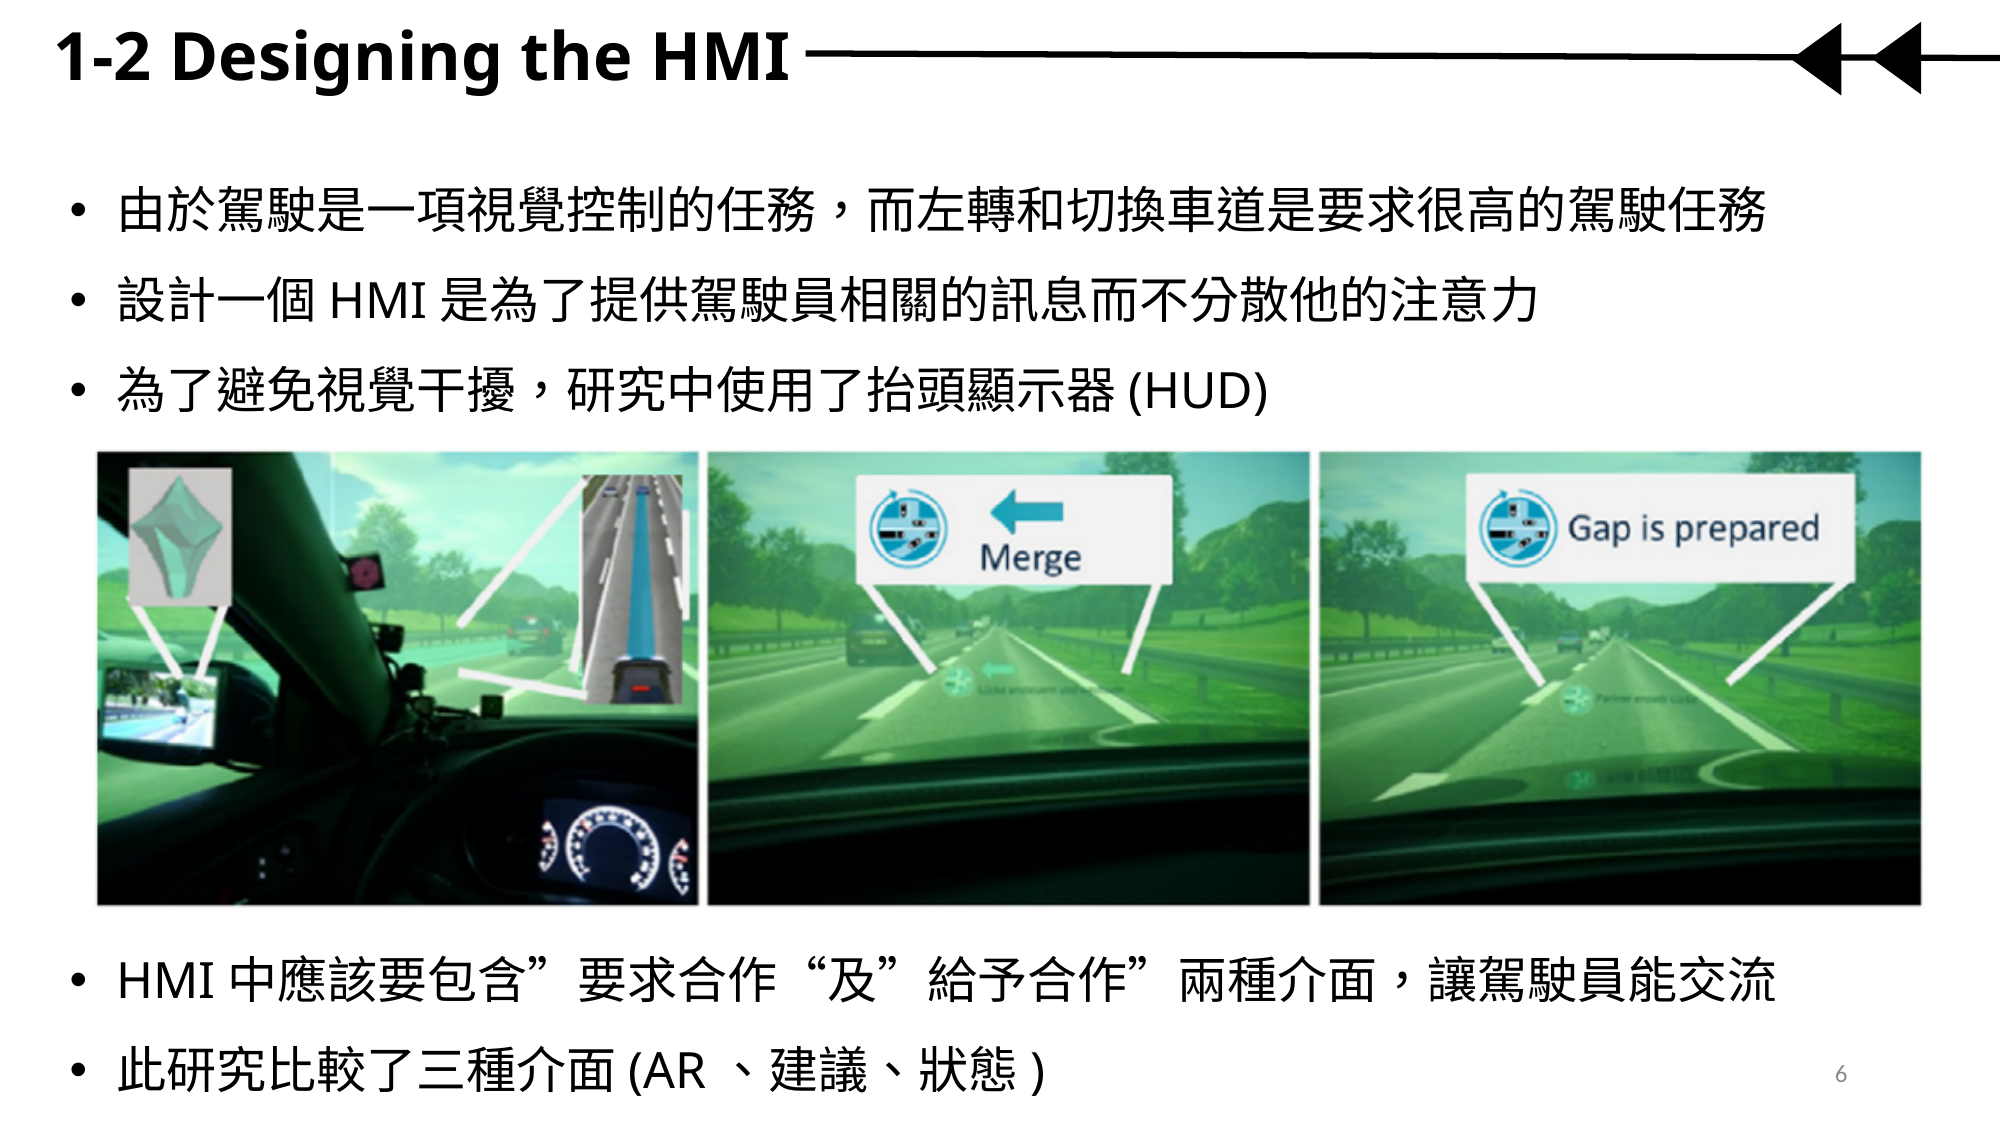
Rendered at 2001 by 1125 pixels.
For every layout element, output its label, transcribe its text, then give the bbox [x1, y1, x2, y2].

text_box HMI中應該要包含”要求合作“及”給予合作”兩種介面，讓駕駛員能交流 此研究比較了三種介面(AR、建議、狀態) [54, 911, 1946, 1107]
text_box 1-2 Designing the HMI [39, 6, 806, 101]
slide_number 6 [1412, 1042, 1863, 1103]
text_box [1792, 23, 1921, 94]
picture [82, 438, 1946, 924]
text_box 由於駕駛是一項視覺控制的任務，而左轉和切換車道是要求很高的駕駛任務 設計一個HMI是為了提供駕駛員相關的訊息而不分散他的注意力 為了避免視覺干擾，研究中使用了抬頭顯示器(HUD) [54, 141, 1946, 427]
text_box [823, 54, 1792, 59]
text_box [1921, 54, 2000, 59]
